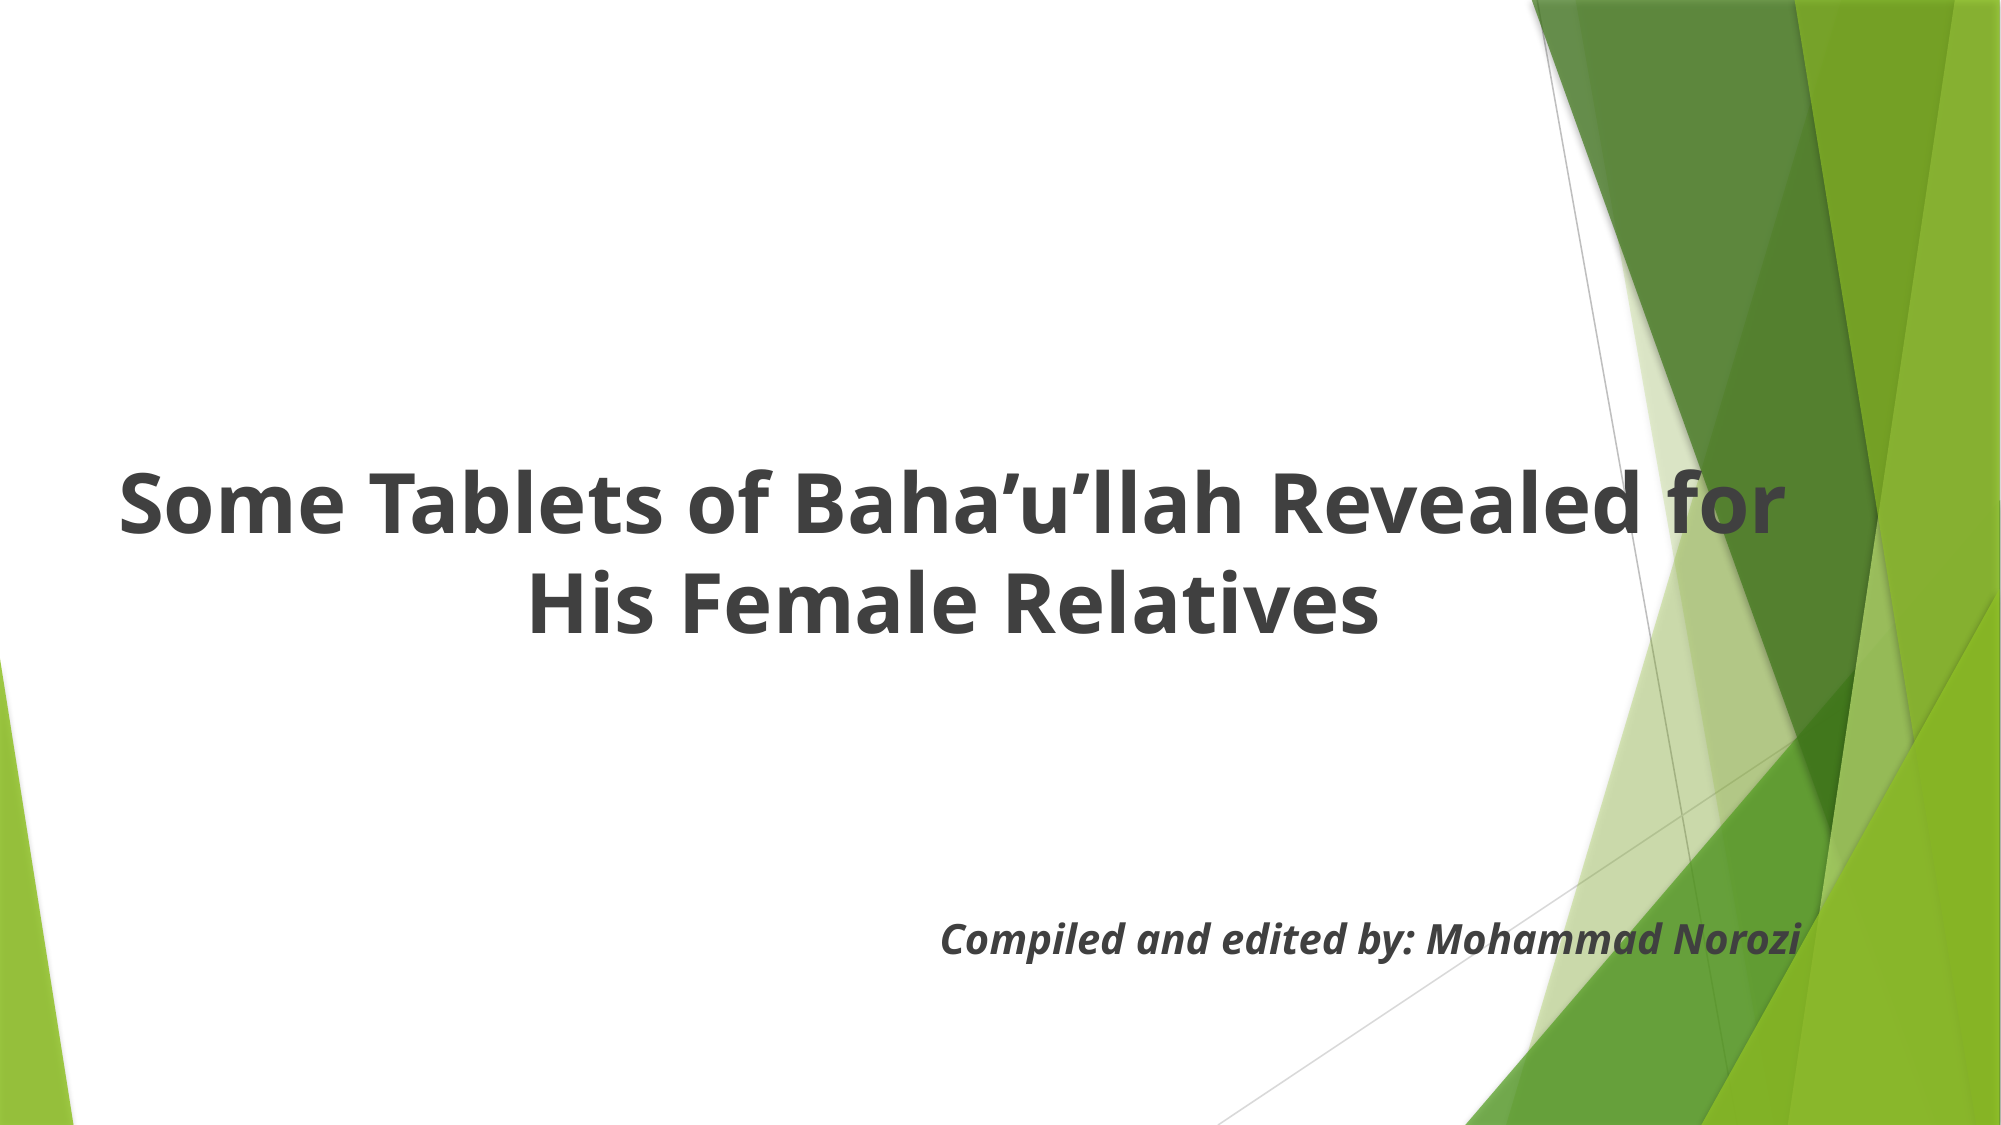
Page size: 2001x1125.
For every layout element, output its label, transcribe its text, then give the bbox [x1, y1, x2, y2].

list Some Tablets of Baha’u’llah Revealed for His Female Relatives Compiled and edited by: Mohammad Norozi [91, 344, 1817, 1022]
